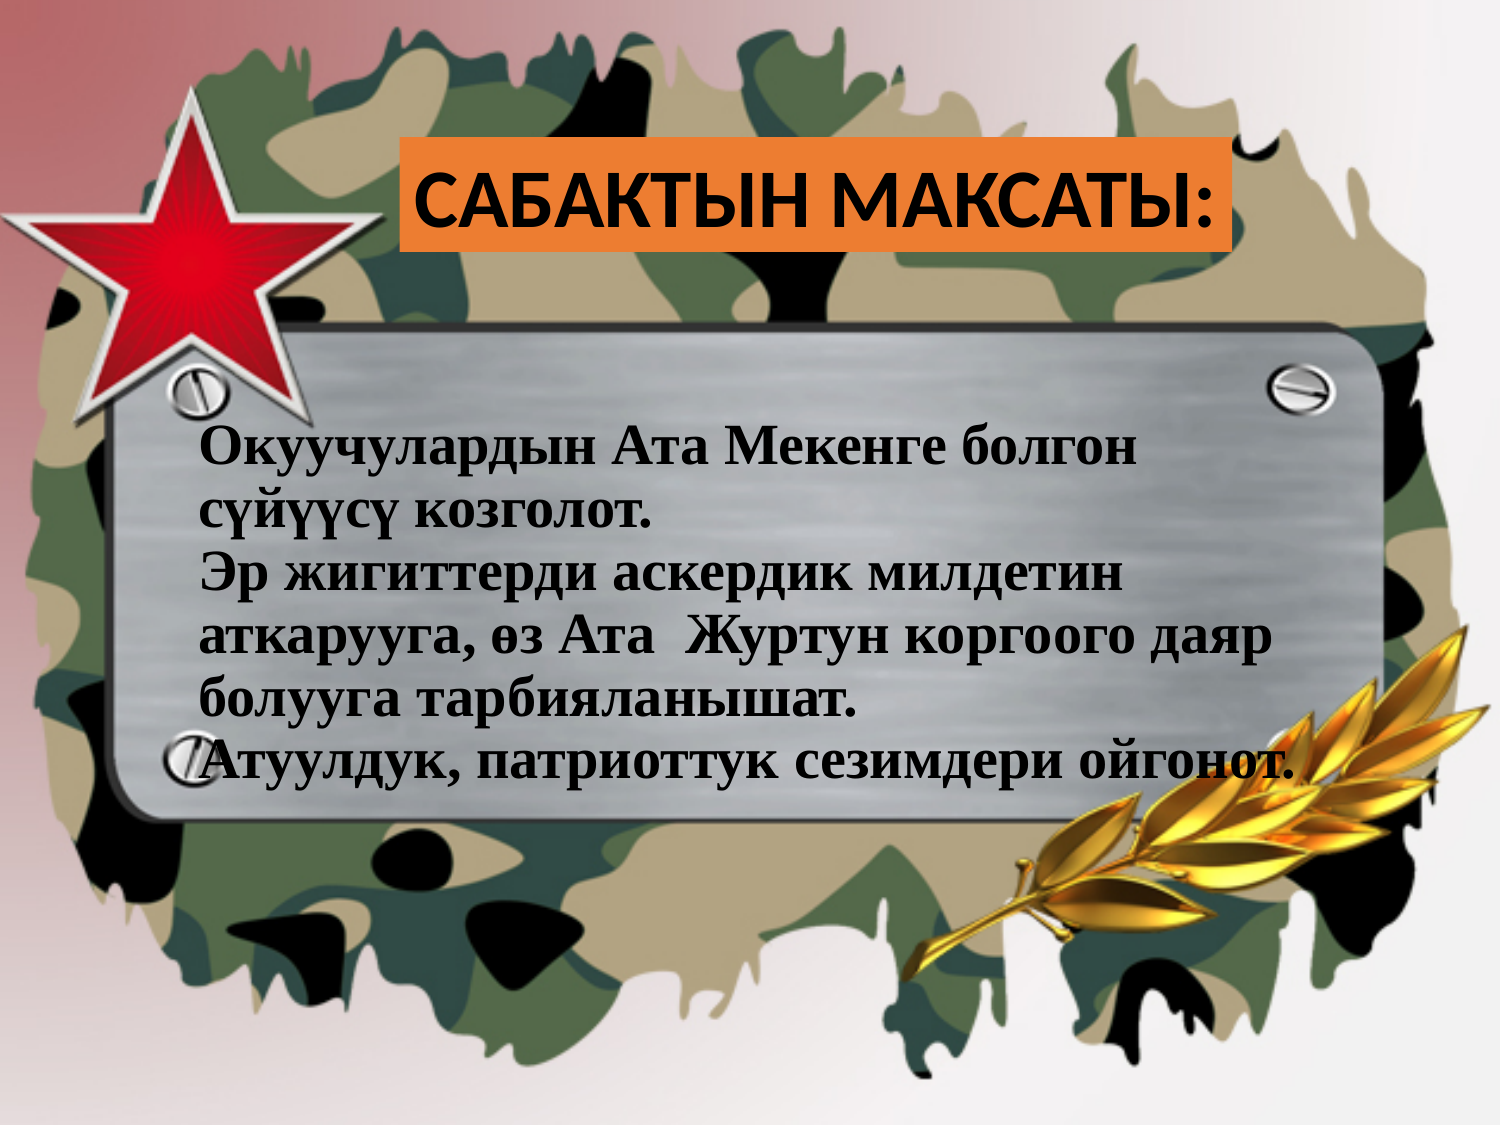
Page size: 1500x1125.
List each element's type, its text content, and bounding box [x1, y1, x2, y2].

picture [0, 0, 1500, 1125]
title Окуучулардын Ата Мекенге болгон сүйүүсү козголот. Эр жигиттерди аскердик милдетин аткарууга, өз Ата Журтун коргоого даяр болууга тарбияланышат. Атуулдук, патриоттук сезимдери ойгонот. [183, 373, 1329, 800]
text_box САБАКТЫН МАКСАТЫ: [399, 137, 1233, 252]
